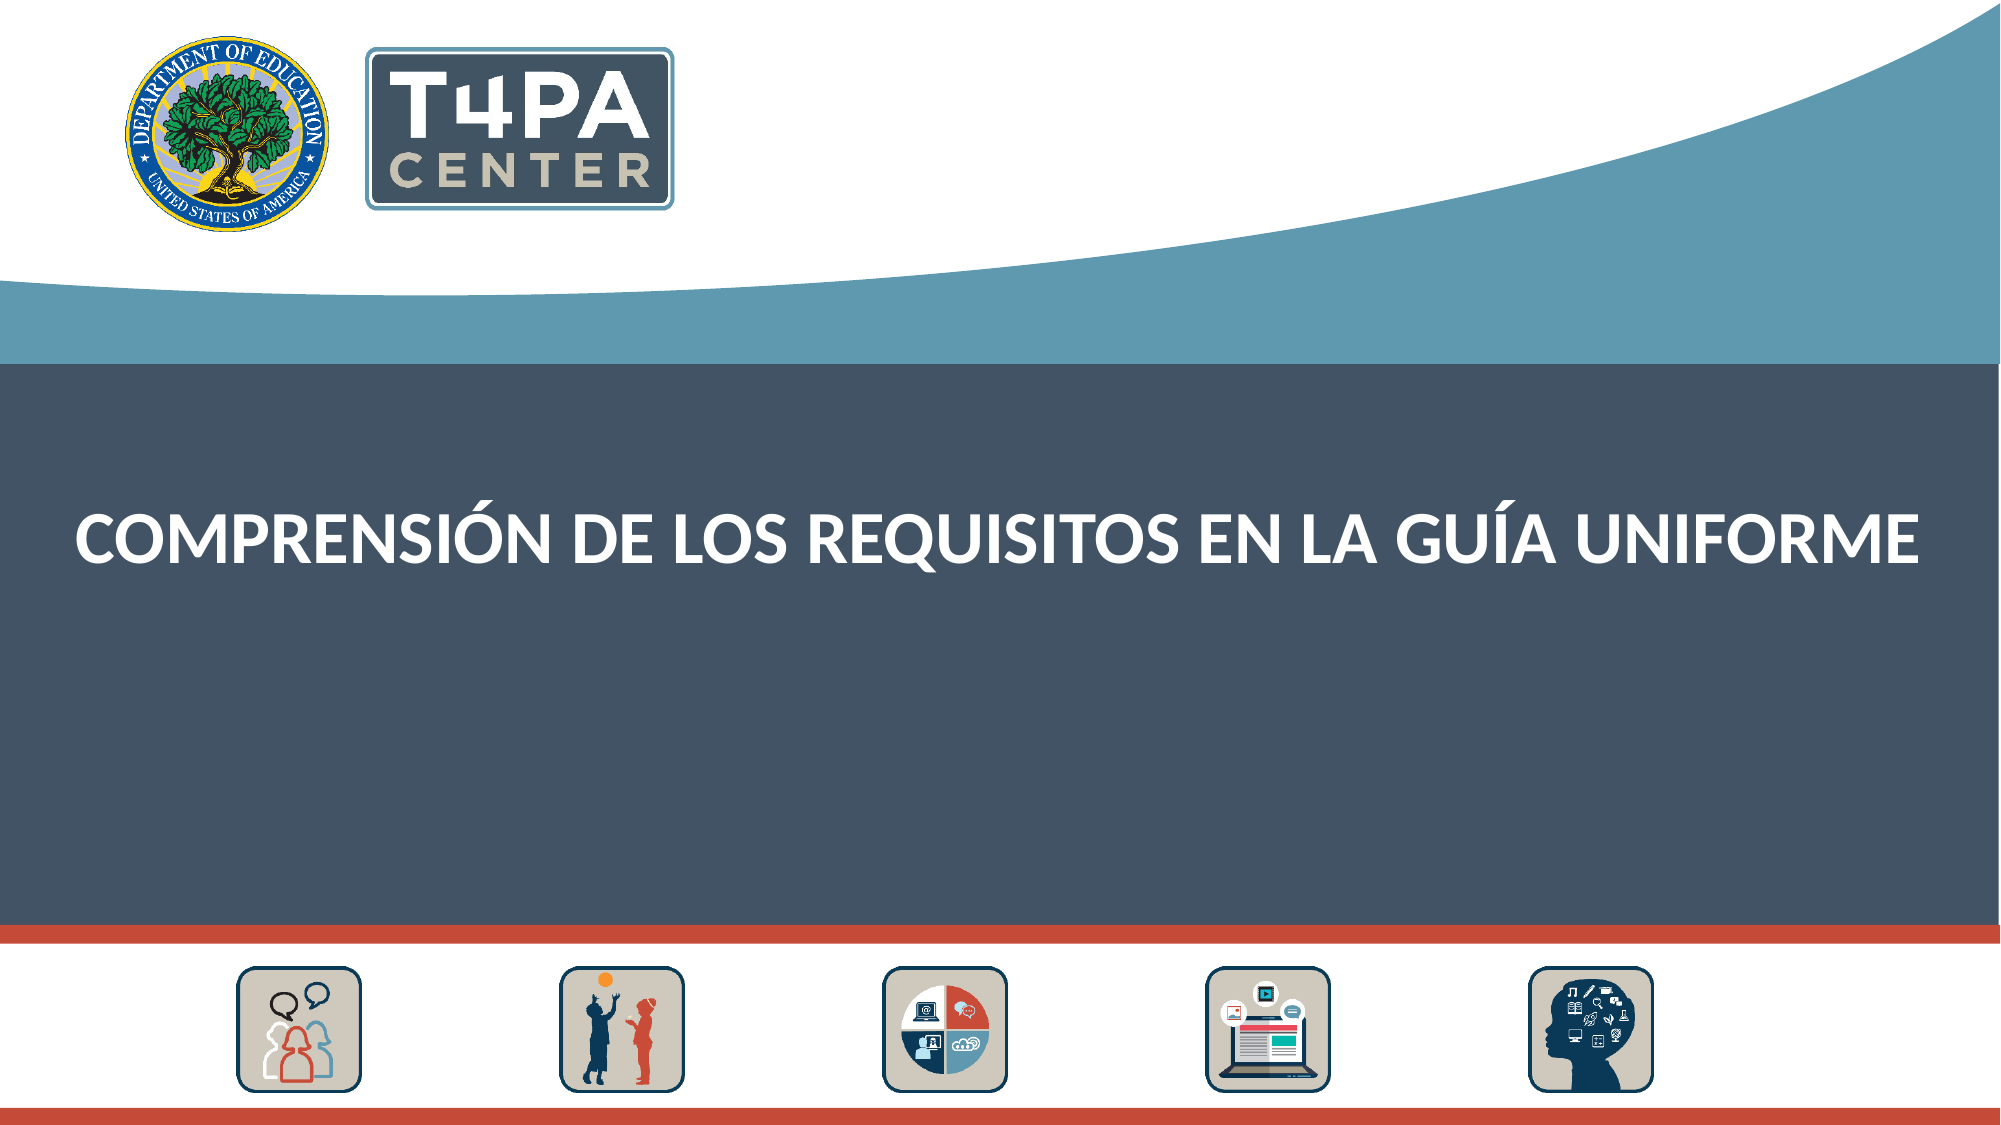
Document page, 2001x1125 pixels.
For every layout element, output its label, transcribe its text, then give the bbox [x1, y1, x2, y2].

picture [559, 966, 685, 1093]
picture [1205, 966, 1331, 1093]
subtitle Comprensión de los requisitos en la guía uniforme [0, 481, 1998, 699]
picture [882, 966, 1008, 1093]
picture [236, 966, 362, 1093]
picture [125, 36, 329, 232]
picture [1528, 966, 1654, 1093]
picture [362, 44, 677, 213]
